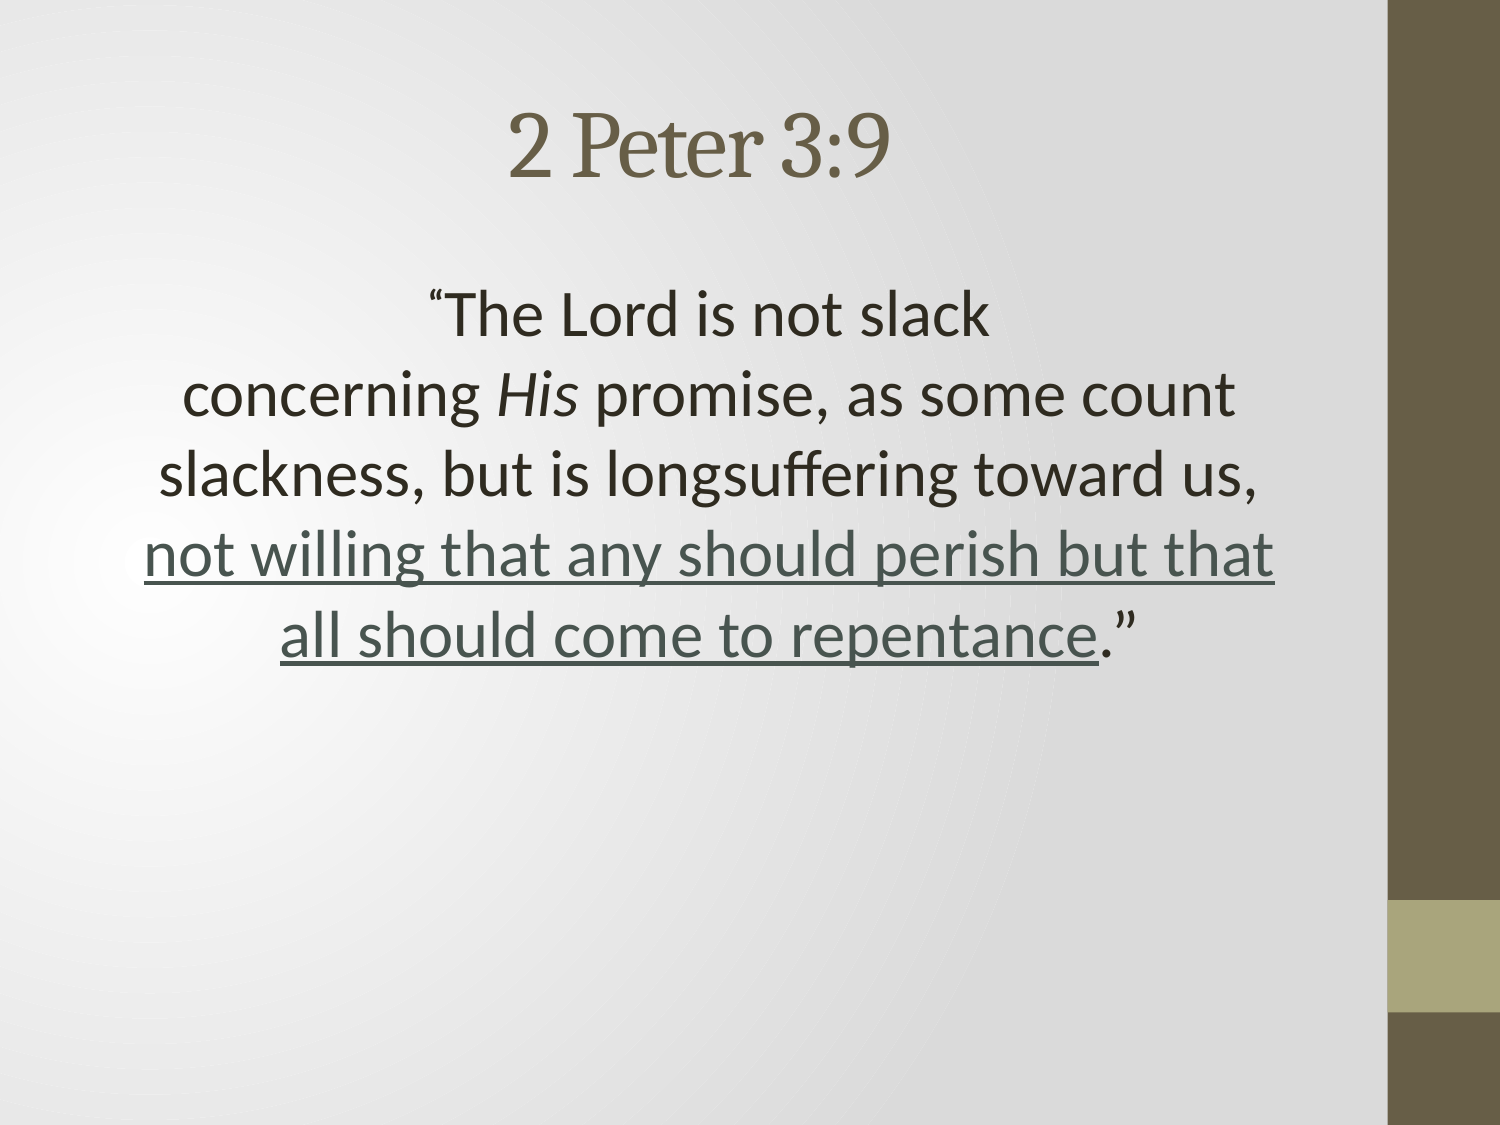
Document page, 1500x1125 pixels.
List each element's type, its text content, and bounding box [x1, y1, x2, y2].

list “The Lord is not slack concerning His promise, as some count slackness, but is longsuffering toward us, not willing that any should perish but that all should come to repentance.” [75, 262, 1325, 1050]
title 2 Peter 3:9 [75, 45, 1325, 233]
